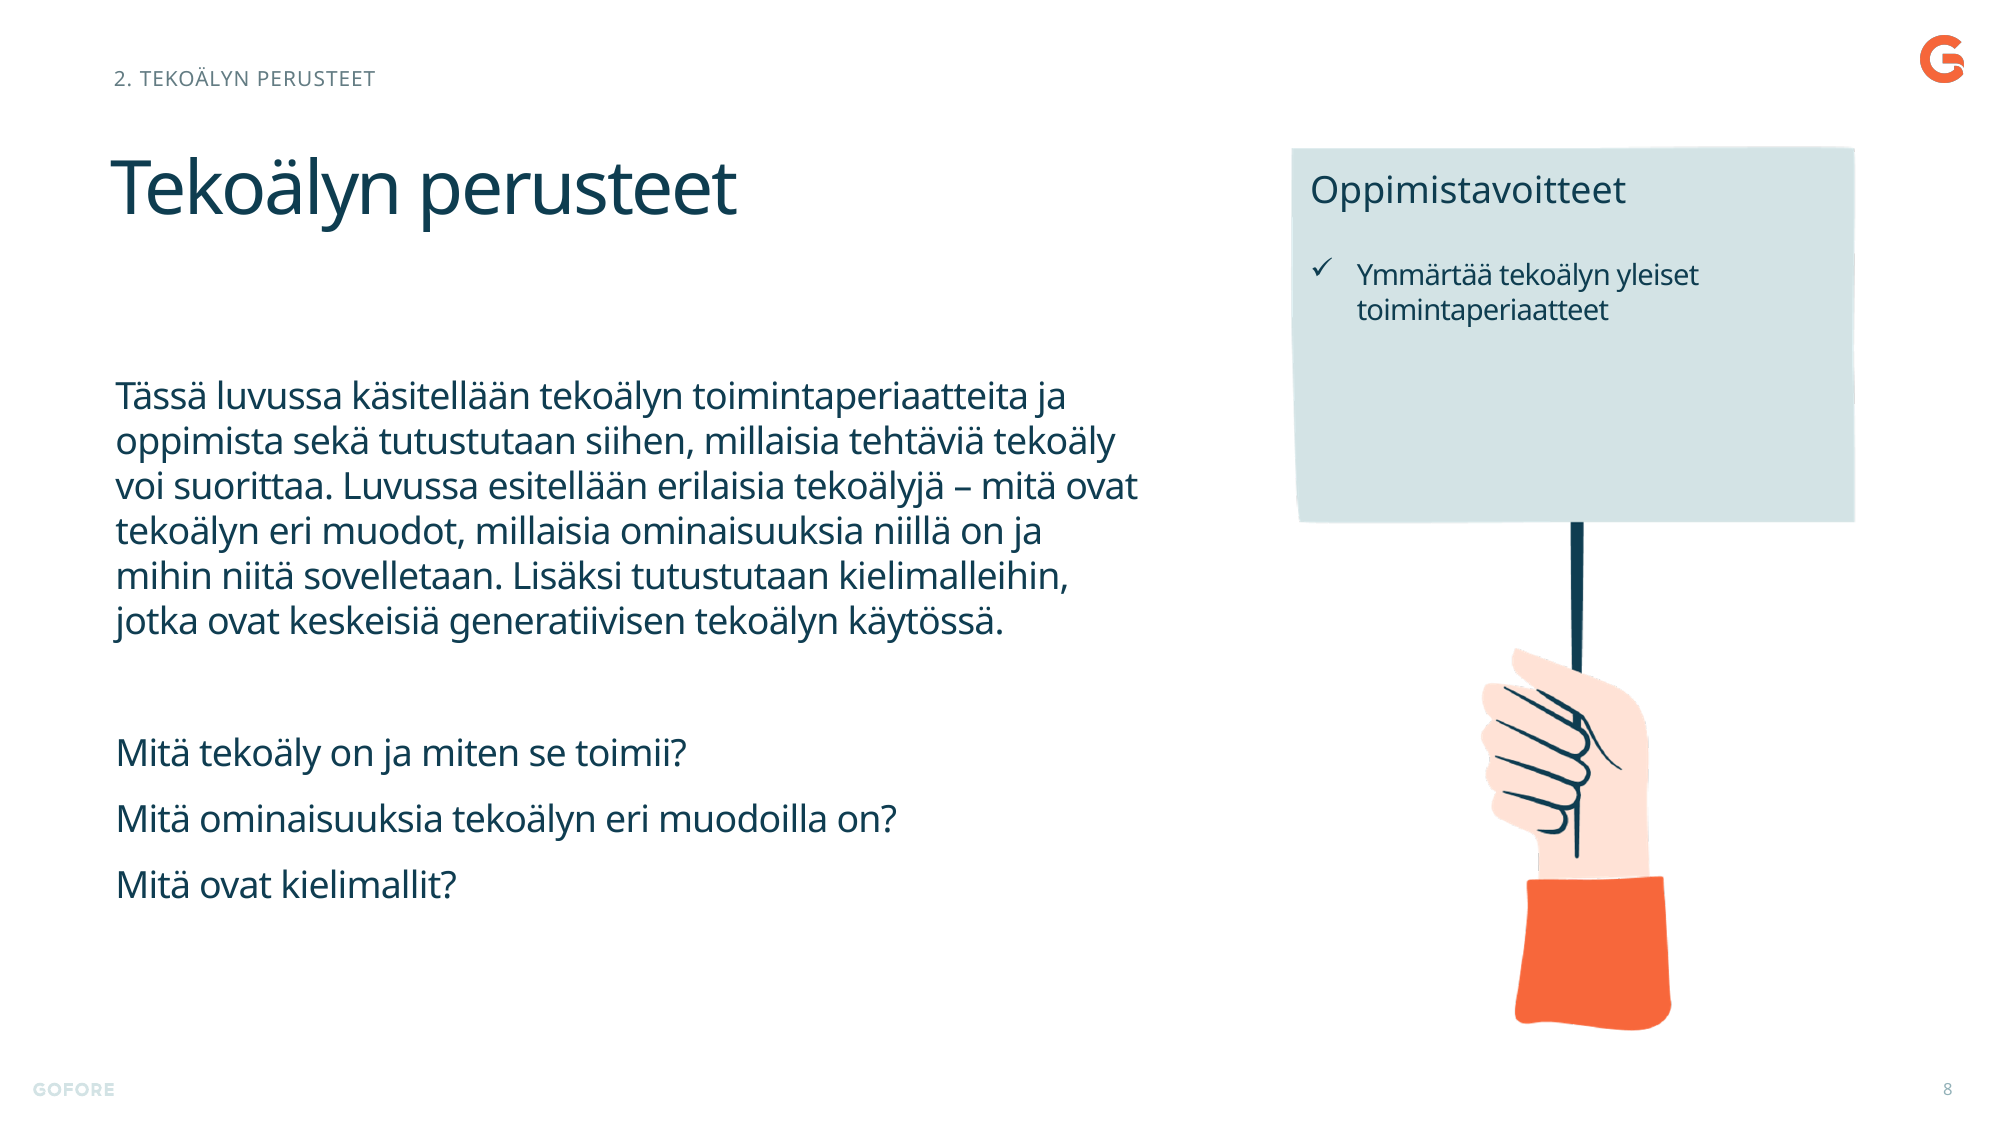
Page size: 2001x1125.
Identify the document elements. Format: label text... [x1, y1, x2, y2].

title Tekoälyn perusteet [110, 101, 917, 279]
list 2. Tekoälyn perusteet [114, 55, 917, 100]
list Tässä luvussa käsitellään tekoälyn toimintaperiaatteita ja oppimista sekä tutustutaan siihen, millaisia tehtäviä tekoäly voi suorittaa. Luvussa esitellään erilaisia tekoälyjä – mitä ovat tekoälyn eri muodot, millaisia ominaisuuksia niillä on ja mihin niitä sovelletaan. Lisäksi tutustutaan kielimalleihin, jotka ovat keskeisiä generatiivisen tekoälyn käytössä. Mitä tekoäly on ja miten se toimii? Mitä ominaisuuksia tekoälyn eri muodoilla on? Mitä ovat kielimallit? [114, 372, 917, 1027]
picture [917, 0, 2000, 1125]
